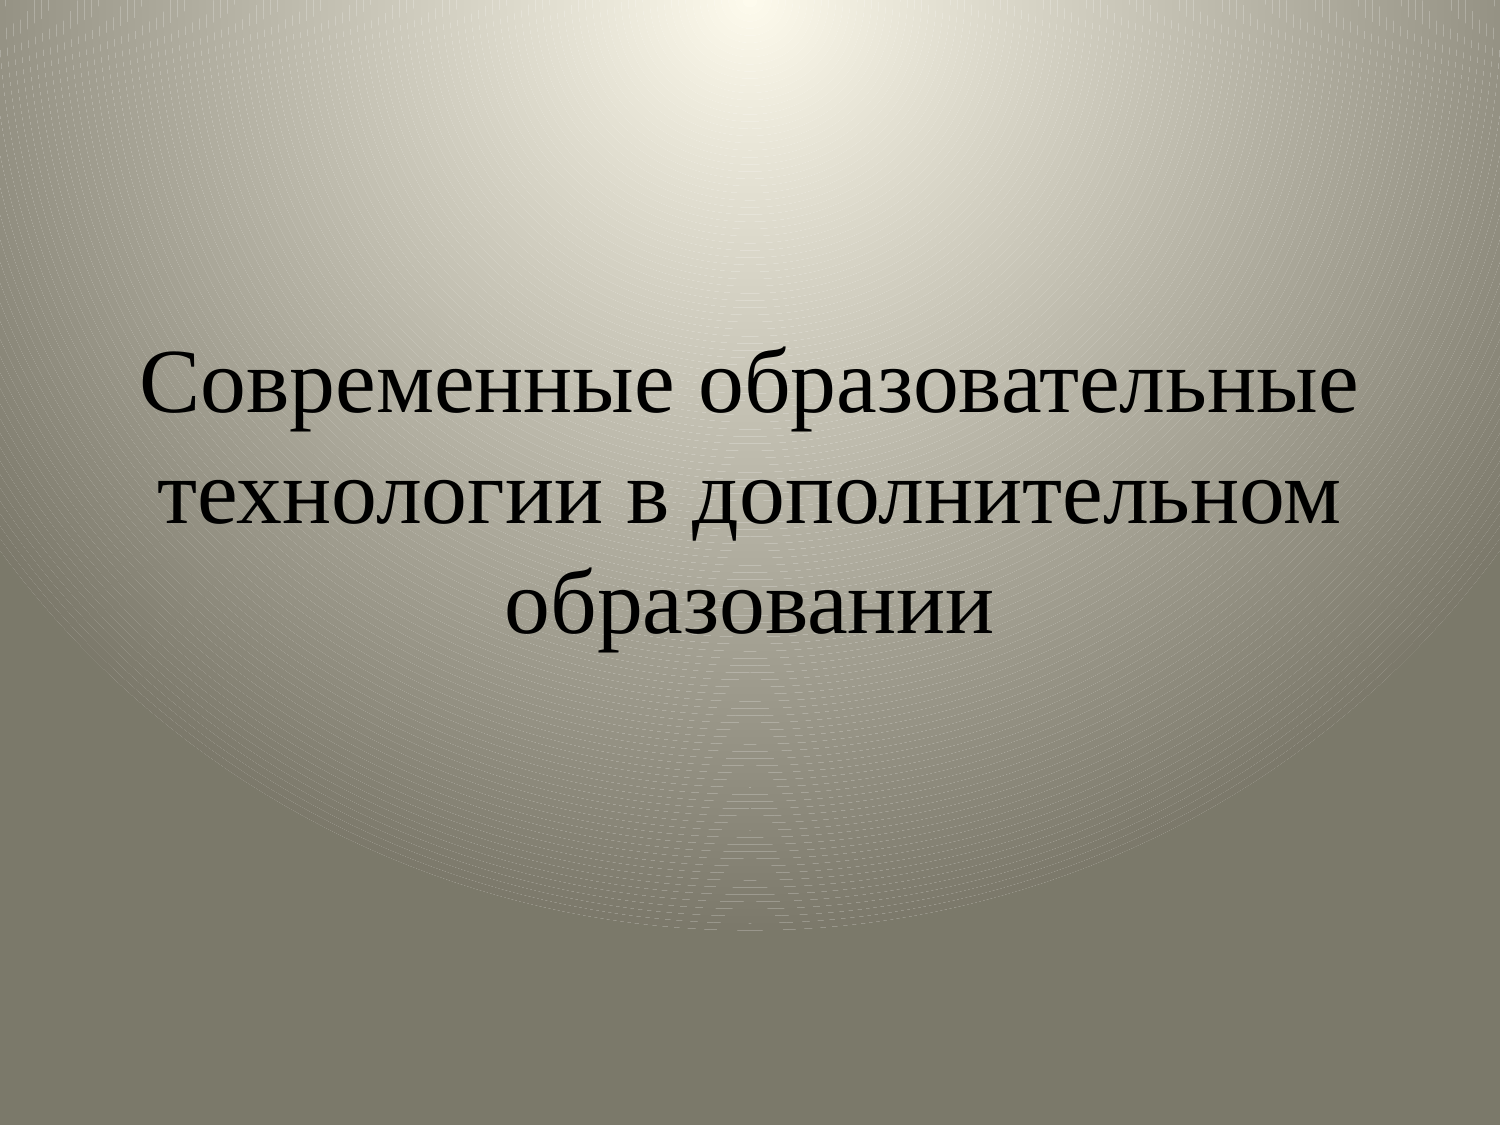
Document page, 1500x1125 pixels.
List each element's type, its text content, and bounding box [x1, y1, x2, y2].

title Современные образовательные технологии в дополнительном образовании [112, 246, 1388, 727]
